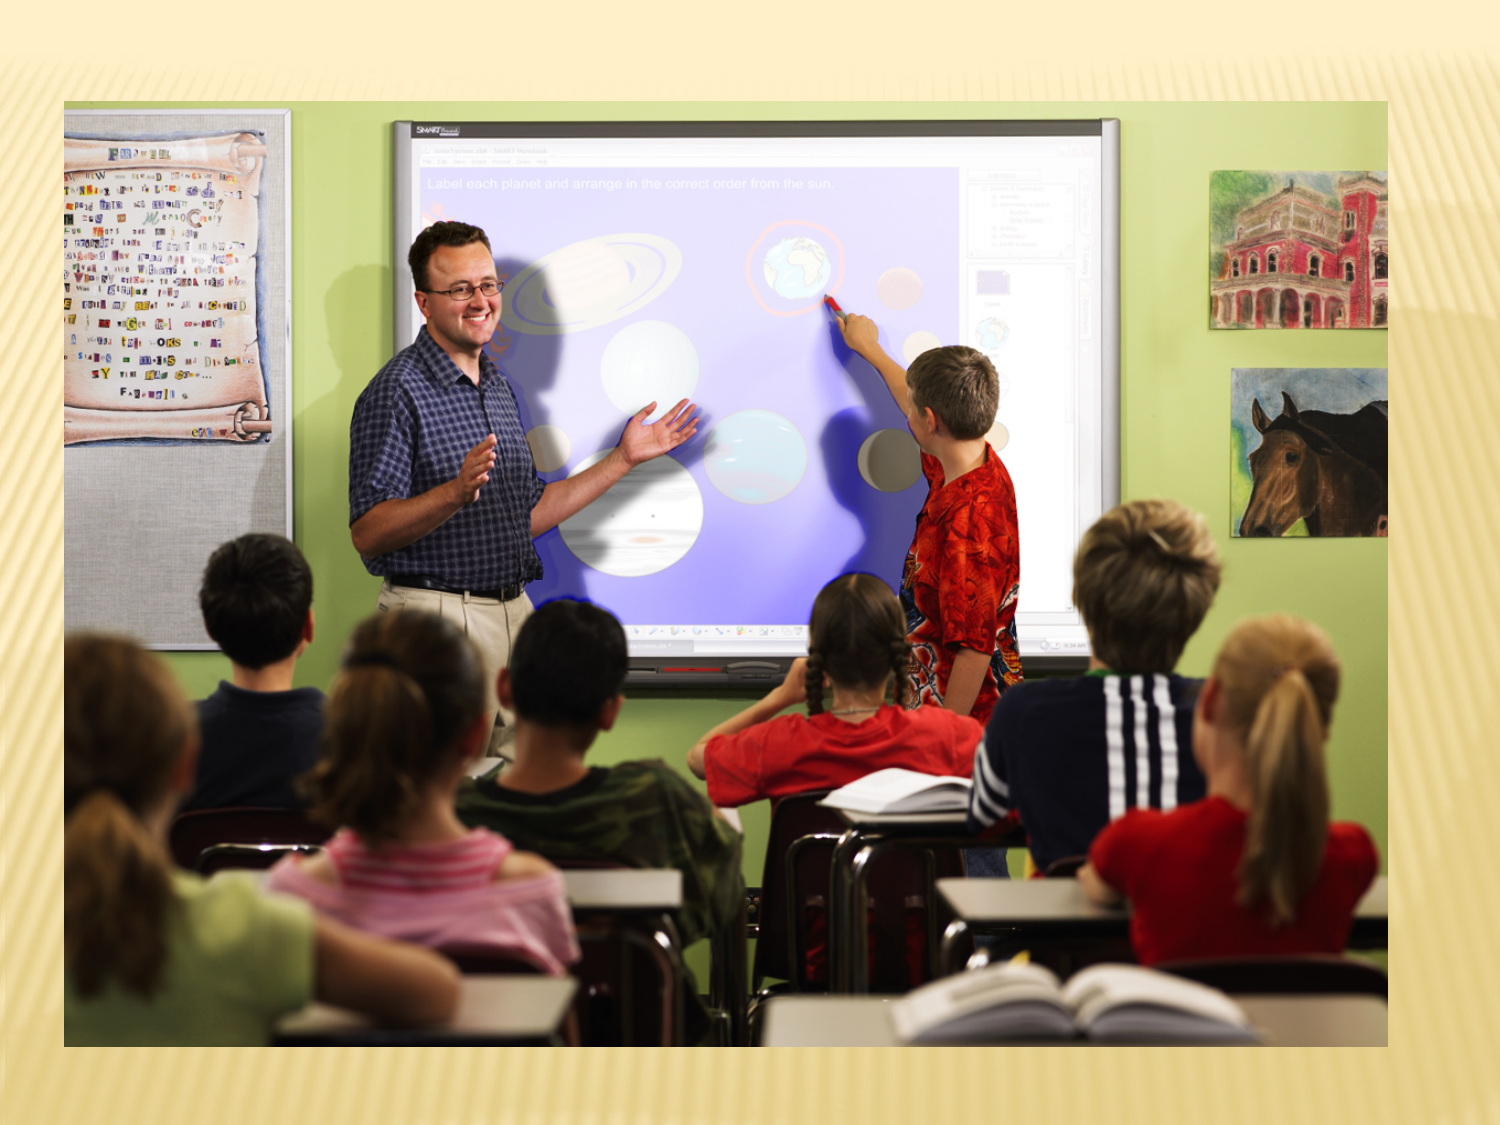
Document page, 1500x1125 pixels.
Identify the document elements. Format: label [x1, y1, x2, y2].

picture [64, 101, 1389, 1048]
